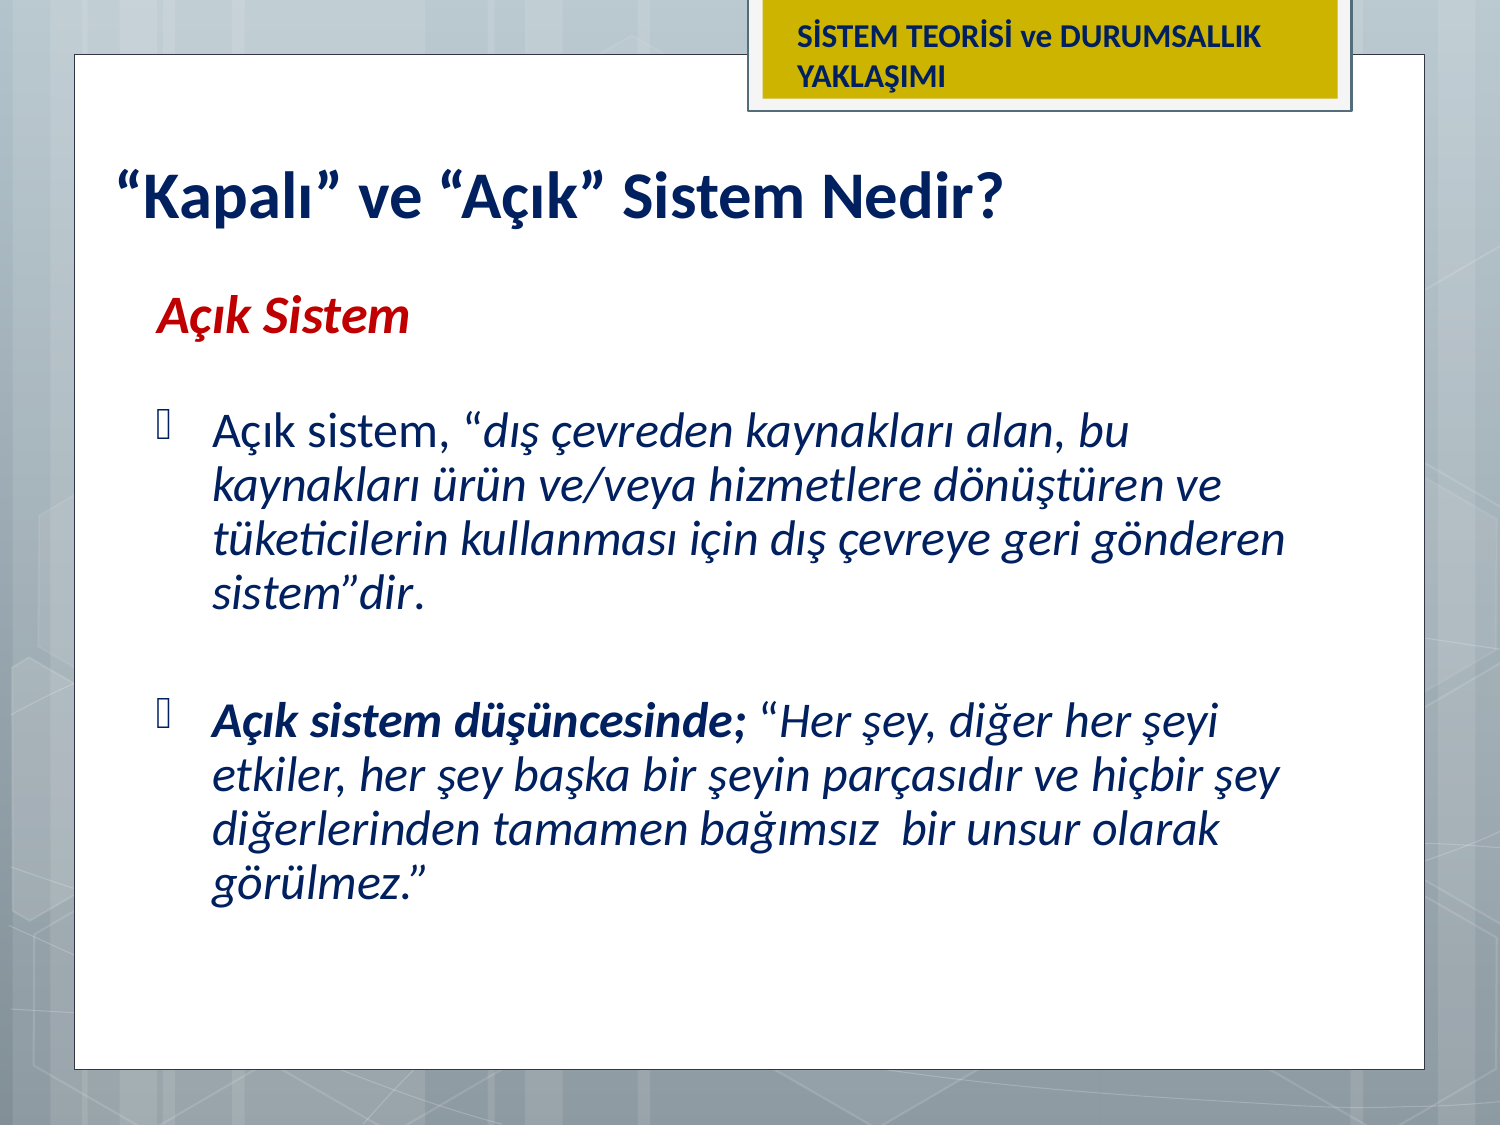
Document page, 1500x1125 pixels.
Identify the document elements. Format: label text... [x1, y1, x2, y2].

text_box Açık sistem, “dış çevreden kaynakları alan, bu kaynakları ürün ve/veya hizmetlere dönüştüren ve tüketicilerin kullanması için dış çevreye geri gönderen sistem”dir. Açık sistem düşüncesinde; “Her şey, diğer her şeyi etkiler, her şey başka bir şeyin parçasıdır ve hiçbir şey diğerlerinden tamamen bağımsız bir unsur olarak görülmez.” [141, 397, 1353, 918]
text_box “Kapalı” ve “Açık” Sistem Nedir? [100, 144, 1199, 240]
text_box Açık Sistem [142, 278, 427, 353]
text_box SİSTEM TEORİSİ ve DURUMSALLIK YAKLAŞIMI [782, 6, 1353, 142]
